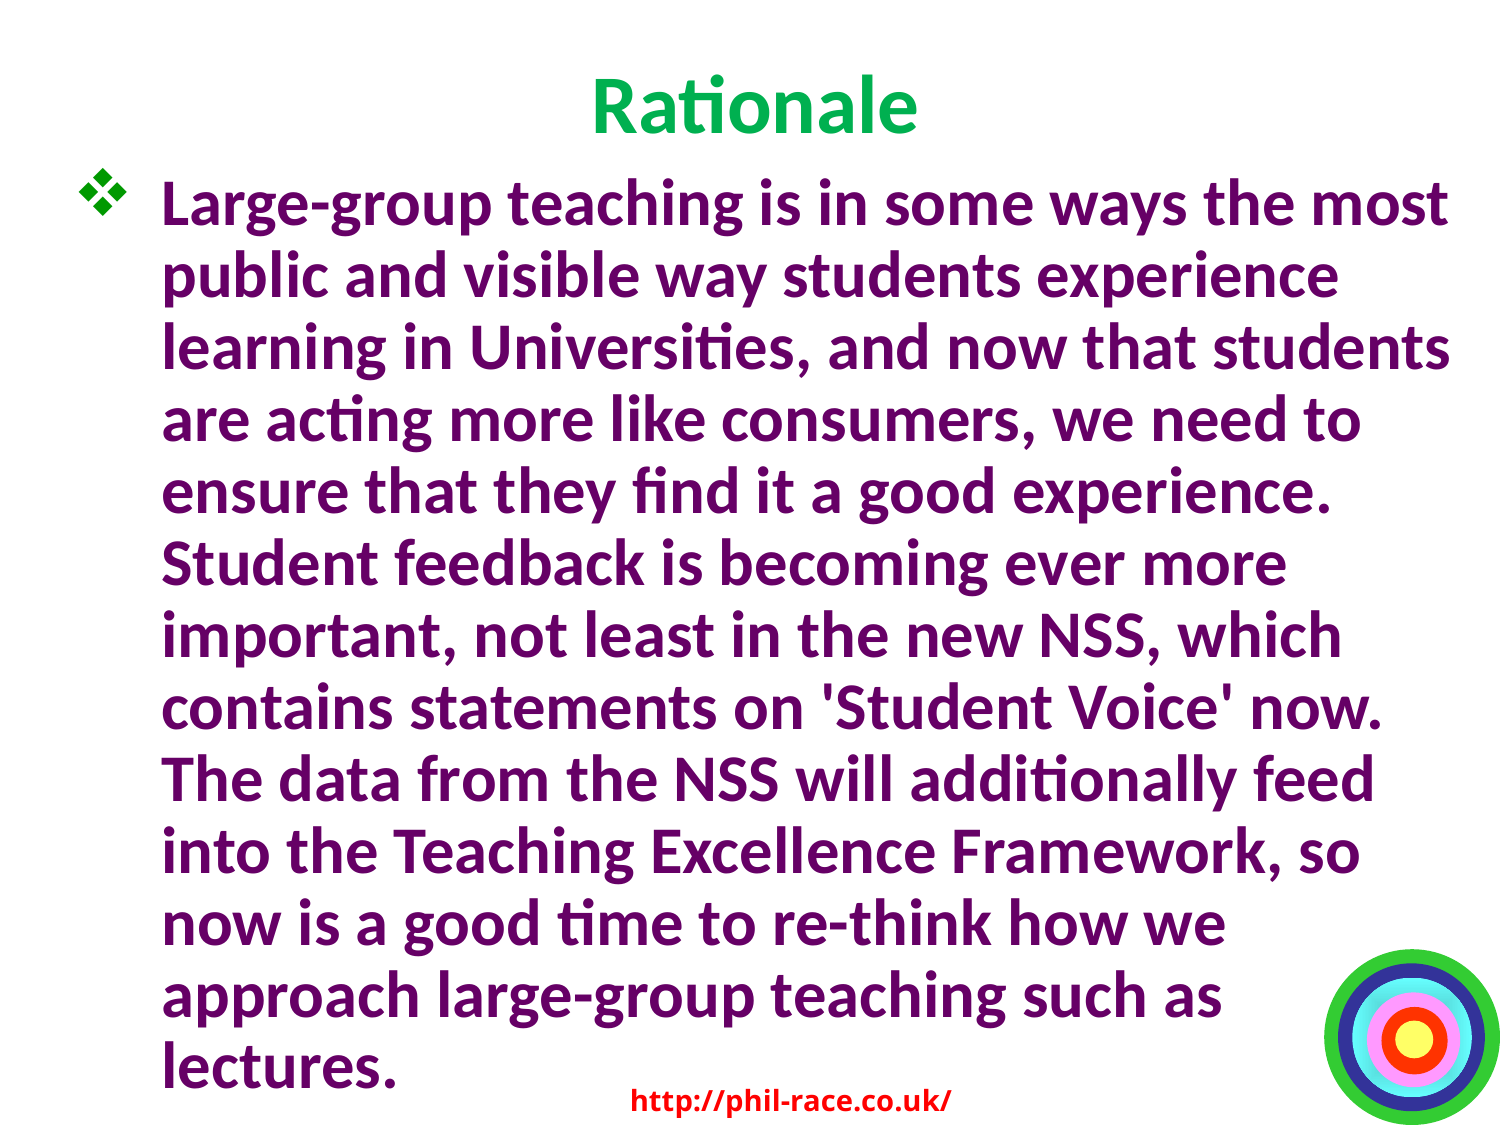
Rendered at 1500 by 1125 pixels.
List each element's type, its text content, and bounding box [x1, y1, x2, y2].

list Large-group teaching is in some ways the most public and visible way students experience learning in Universities, and now that students are acting more like consumers, we need to ensure that they find it a good experience. Student feedback is becoming ever more important, not least in the new NSS, which contains statements on 'Student Voice' now. The data from the NSS will additionally feed into the Teaching Excellence Framework, so now is a good time to re-think how we approach large-group teaching such as lectures. [58, 160, 1471, 963]
title Rationale [40, 30, 1471, 185]
